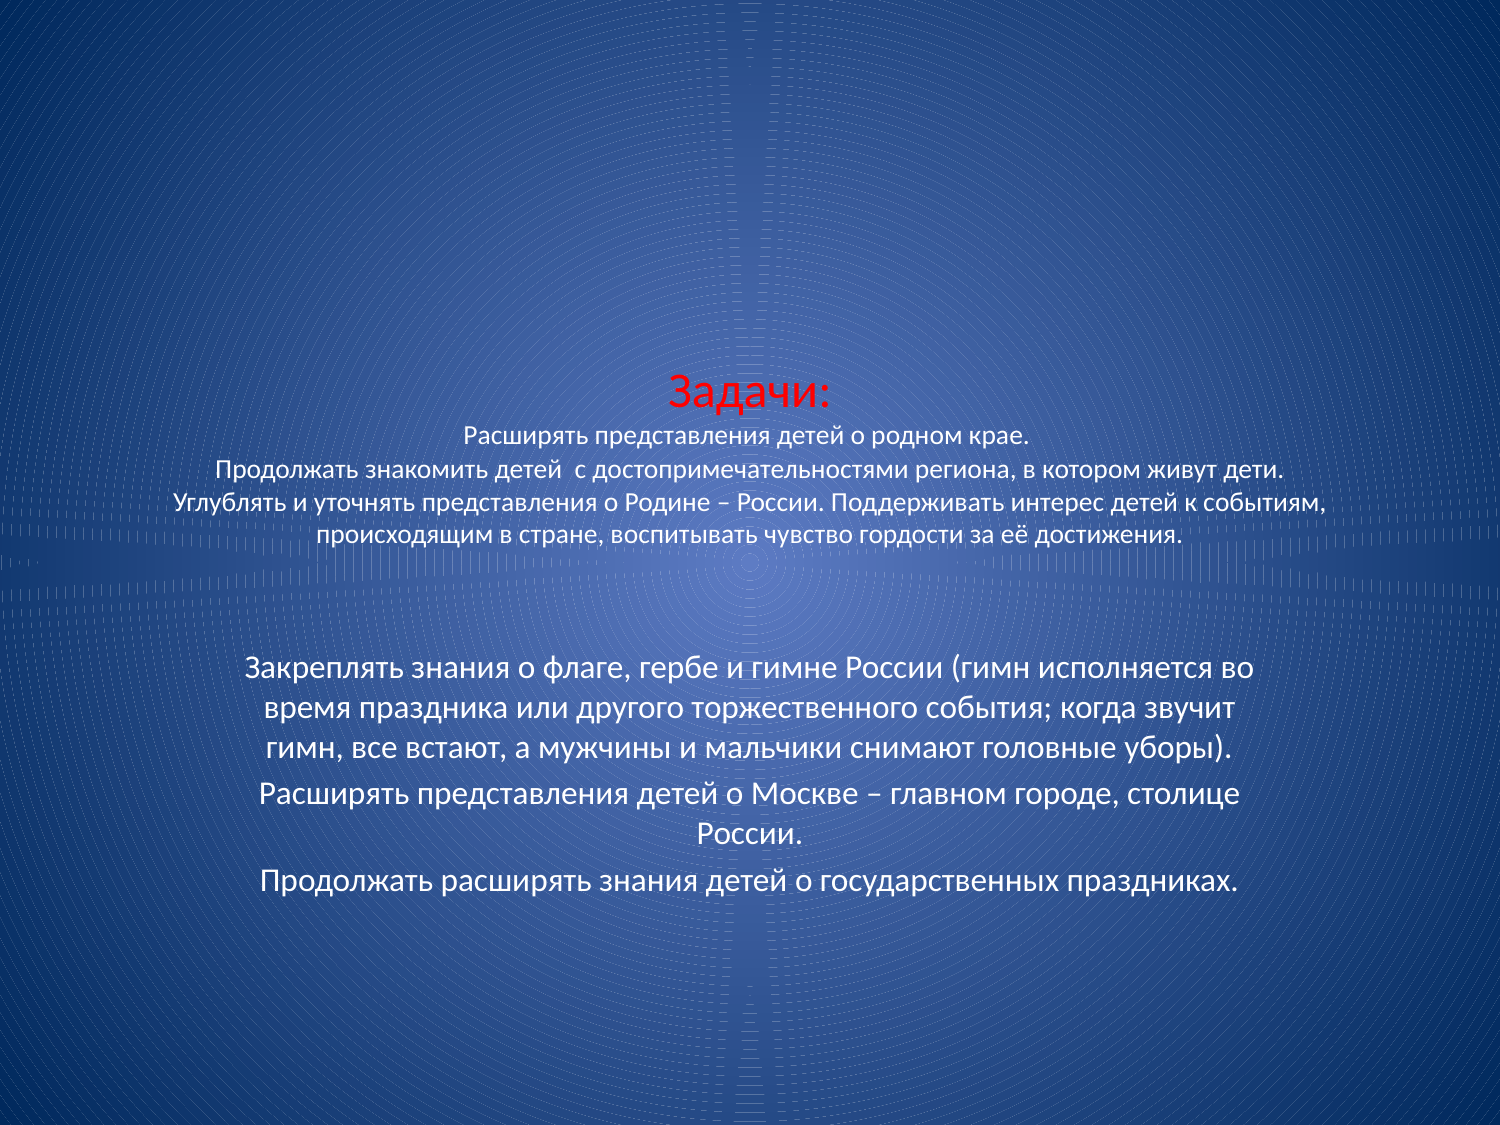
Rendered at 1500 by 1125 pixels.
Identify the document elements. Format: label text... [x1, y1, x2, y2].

title Задачи: Расширять представления детей о родном крае. Продолжать знакомить детей с достопримечательностями региона, в котором живут дети. Углублять и уточнять представления о Родине – России. Поддерживать интерес детей к событиям, происходящим в стране, воспитывать чувство гордости за её достижения. [112, 349, 1388, 591]
subtitle Закреплять знания о флаге, гербе и гимне России (гимн исполняется во время праздника или другого торжественного события; когда звучит гимн, все встают, а мужчины и мальчики снимают головные уборы). Расширять представления детей о Москве – главном городе, столице России. Продолжать расширять знания детей о государственных праздниках. [225, 637, 1275, 925]
